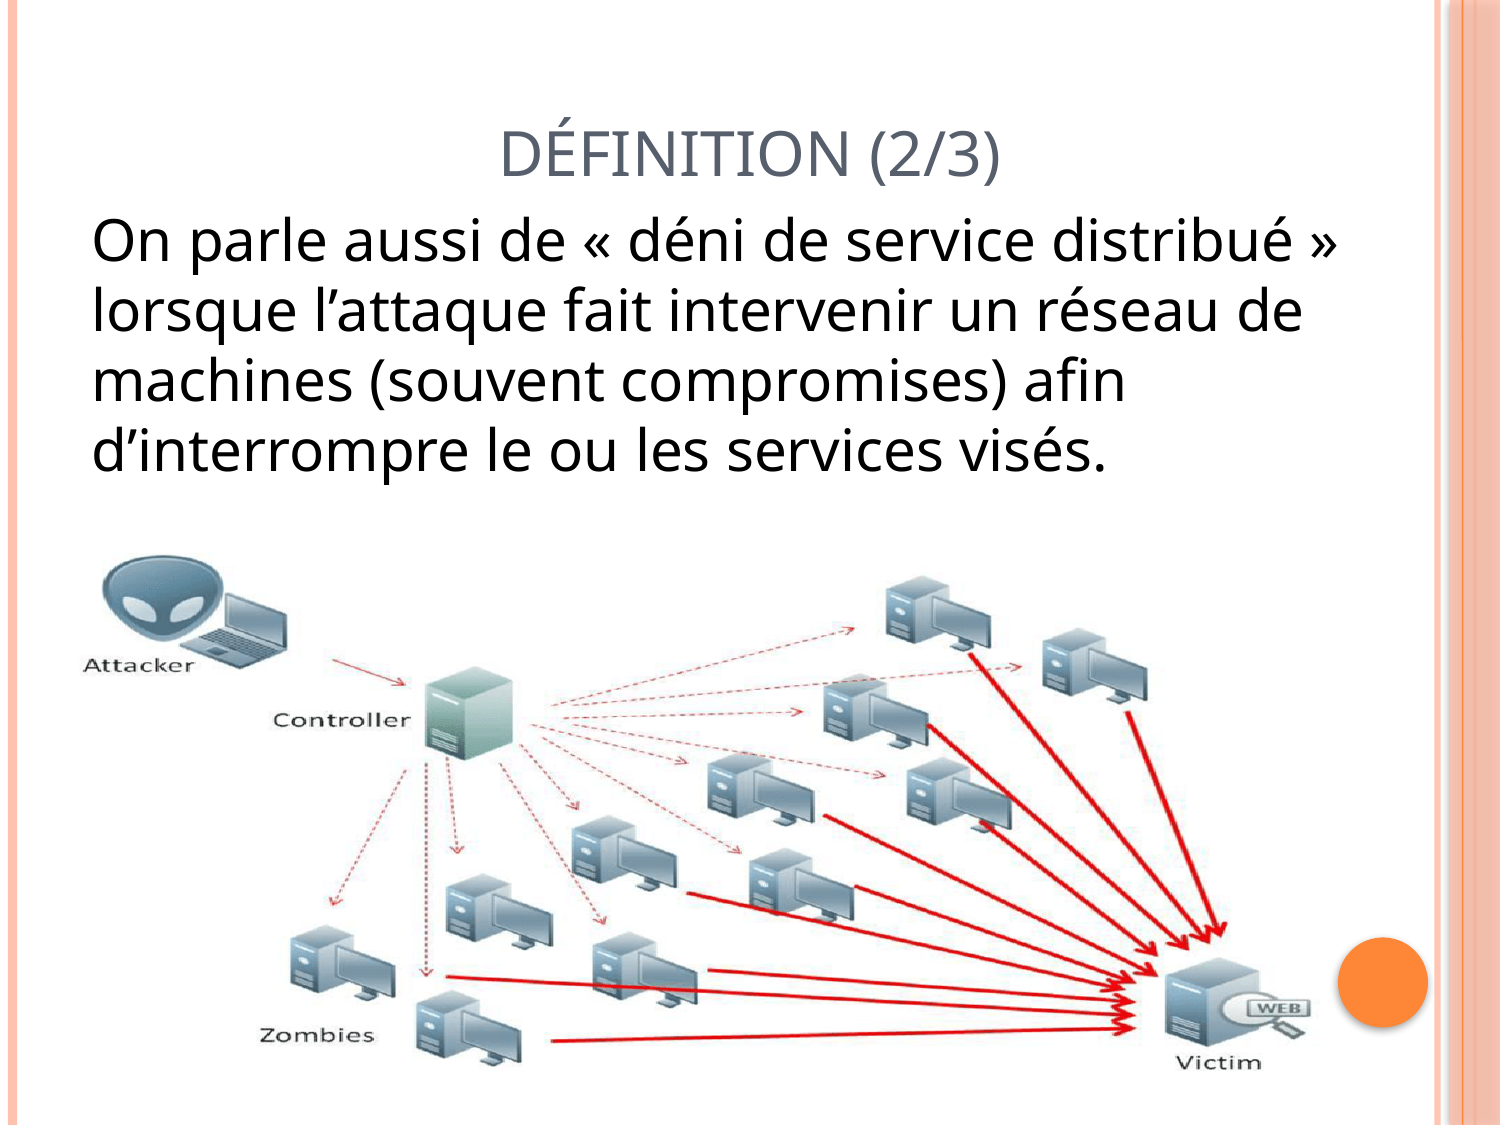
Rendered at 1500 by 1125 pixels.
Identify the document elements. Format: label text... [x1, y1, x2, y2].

picture [64, 538, 1330, 1071]
title Définition (2/3) [75, 45, 1425, 197]
list On parle aussi de « déni de service distribué » lorsque l’attaque fait intervenir un réseau de machines (souvent compromises) afin d’interrompre le ou les services visés. [76, 196, 1427, 939]
